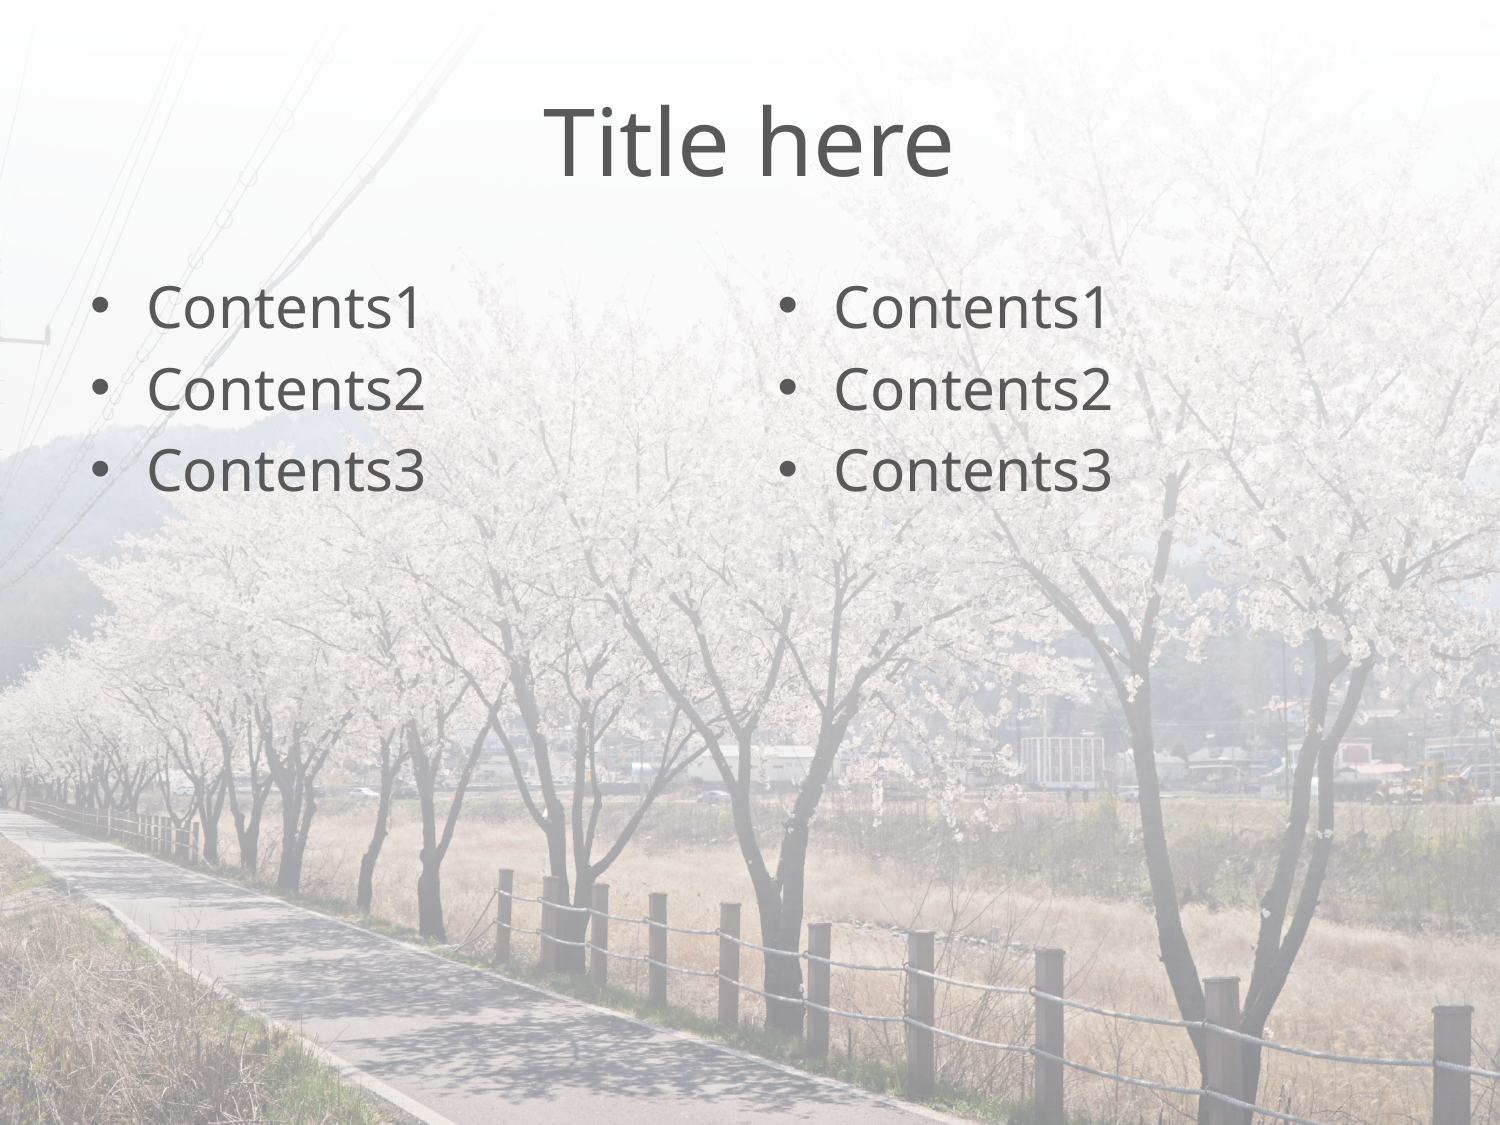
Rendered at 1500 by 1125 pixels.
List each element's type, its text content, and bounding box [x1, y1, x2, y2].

text_box [0, 0, 1500, 1125]
title Title here [75, 45, 1425, 233]
list Contents1 Contents2 Contents3 [762, 262, 1425, 1005]
list Contents1 Contents2 Contents3 [75, 262, 738, 1005]
